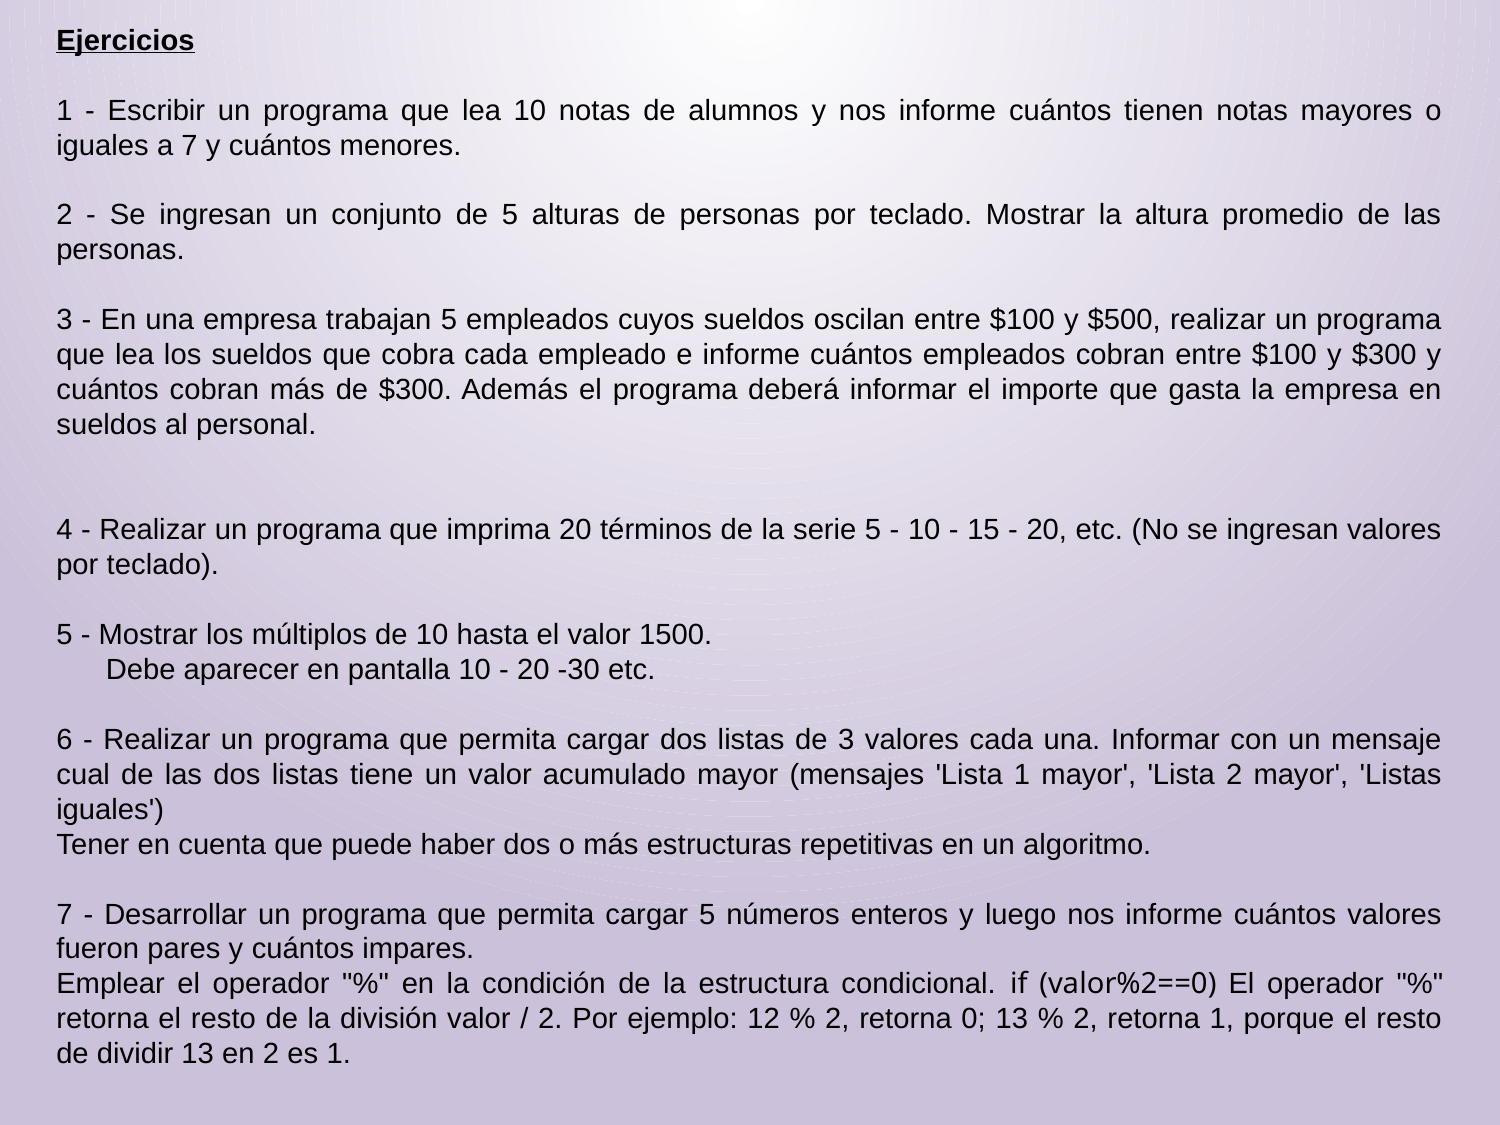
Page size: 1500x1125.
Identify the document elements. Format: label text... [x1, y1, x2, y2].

text_box Ejercicios 1 - Escribir un programa que lea 10 notas de alumnos y nos informe cuántos tienen notas mayores o iguales a 7 y cuántos menores. 2 - Se ingresan un conjunto de 5 alturas de personas por teclado. Mostrar la altura promedio de las personas. 3 - En una empresa trabajan 5 empleados cuyos sueldos oscilan entre $100 y $500, realizar un programa que lea los sueldos que cobra cada empleado e informe cuántos empleados cobran entre $100 y $300 y cuántos cobran más de $300. Además el programa deberá informar el importe que gasta la empresa en sueldos al personal. 4 - Realizar un programa que imprima 20 términos de la serie 5 - 10 - 15 - 20, etc. (No se ingresan valores por teclado). 5 - Mostrar los múltiplos de 10 hasta el valor 1500. Debe aparecer en pantalla 10 - 20 -30 etc. 6 - Realizar un programa que permita cargar dos listas de 3 valores cada una. Informar con un mensaje cual de las dos listas tiene un valor acumulado mayor (mensajes 'Lista 1 mayor', 'Lista 2 mayor', 'Listas iguales') Tener en cuenta que puede haber dos o más estructuras repetitivas en un algoritmo. 7 - Desarrollar un programa que permita cargar 5 números enteros y luego nos informe cuántos valores fueron pares y cuántos impares. Emplear el operador "%" en la condición de la estructura condicional. if (valor%2==0) El operador "%" retorna el resto de la división valor / 2. Por ejemplo: 12 % 2, retorna 0; 13 % 2, retorna 1, porque el resto de dividir 13 en 2 es 1. [41, 13, 1459, 1113]
